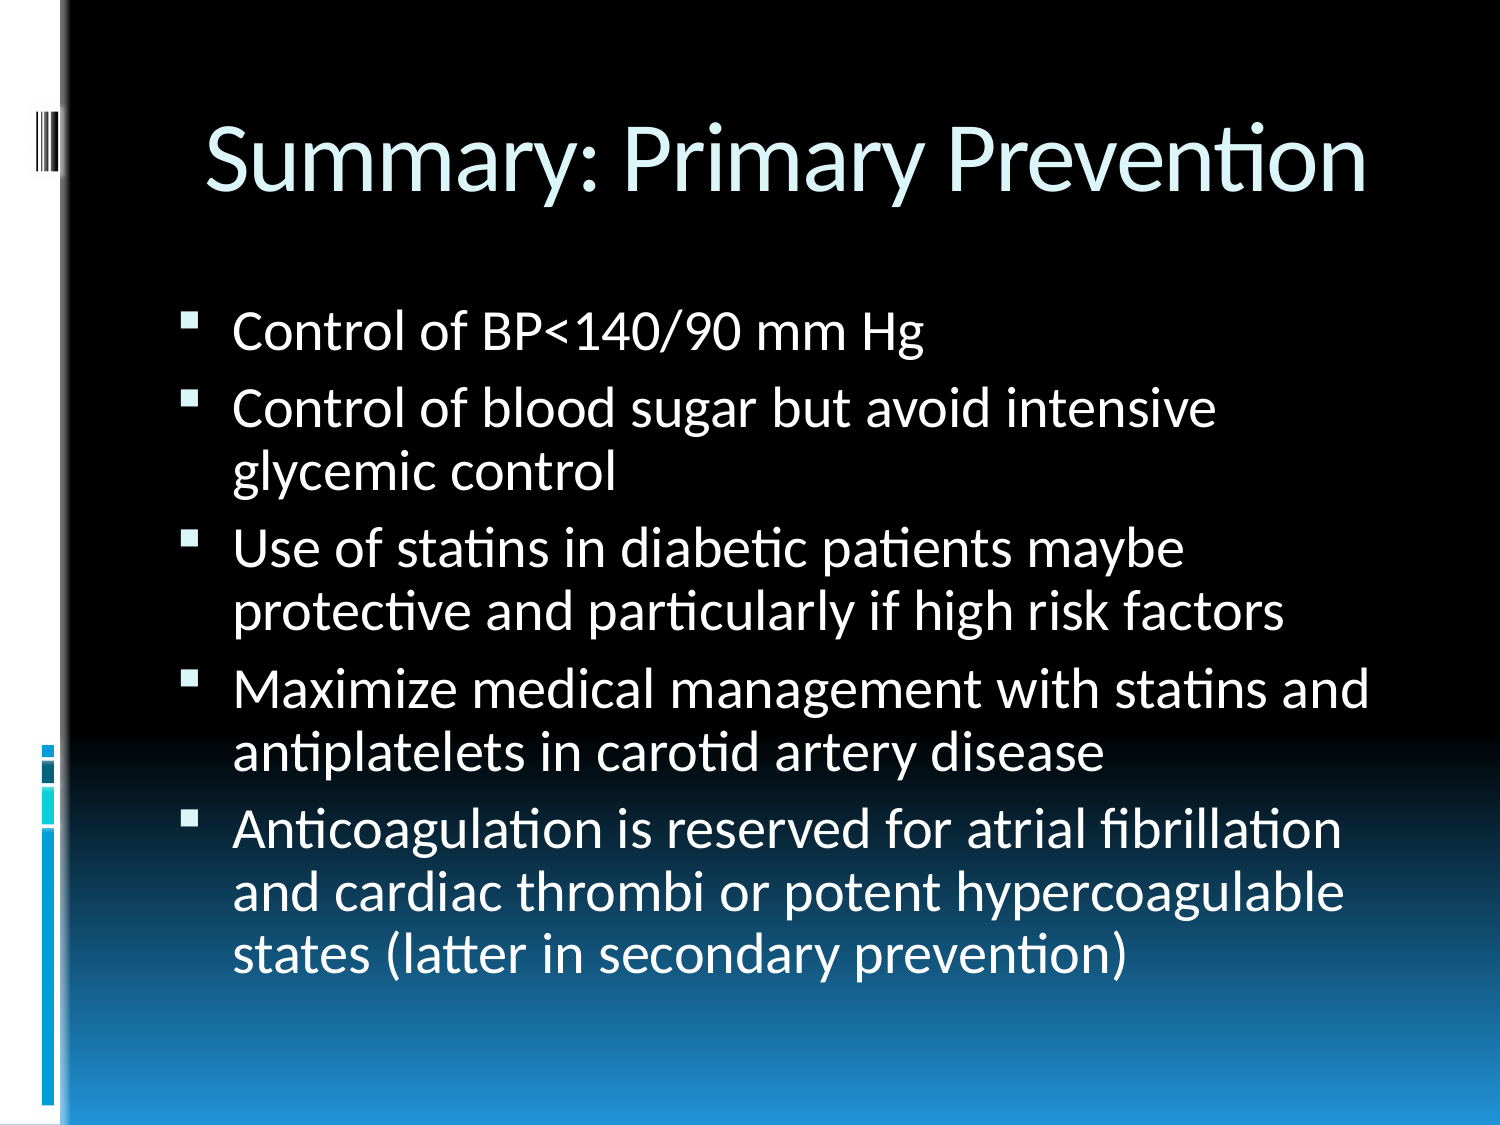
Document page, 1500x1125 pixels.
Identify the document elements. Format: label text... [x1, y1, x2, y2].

title Summary: Primary Prevention [150, 83, 1425, 234]
list Control of BP<140/90 mm Hg Control of blood sugar but avoid intensive glycemic control Use of statins in diabetic patients maybe protective and particularly if high risk factors Maximize medical management with statins and antiplatelets in carotid artery disease Anticoagulation is reserved for atrial fibrillation and cardiac thrombi or potent hypercoagulable states (latter in secondary prevention) [150, 292, 1425, 1043]
